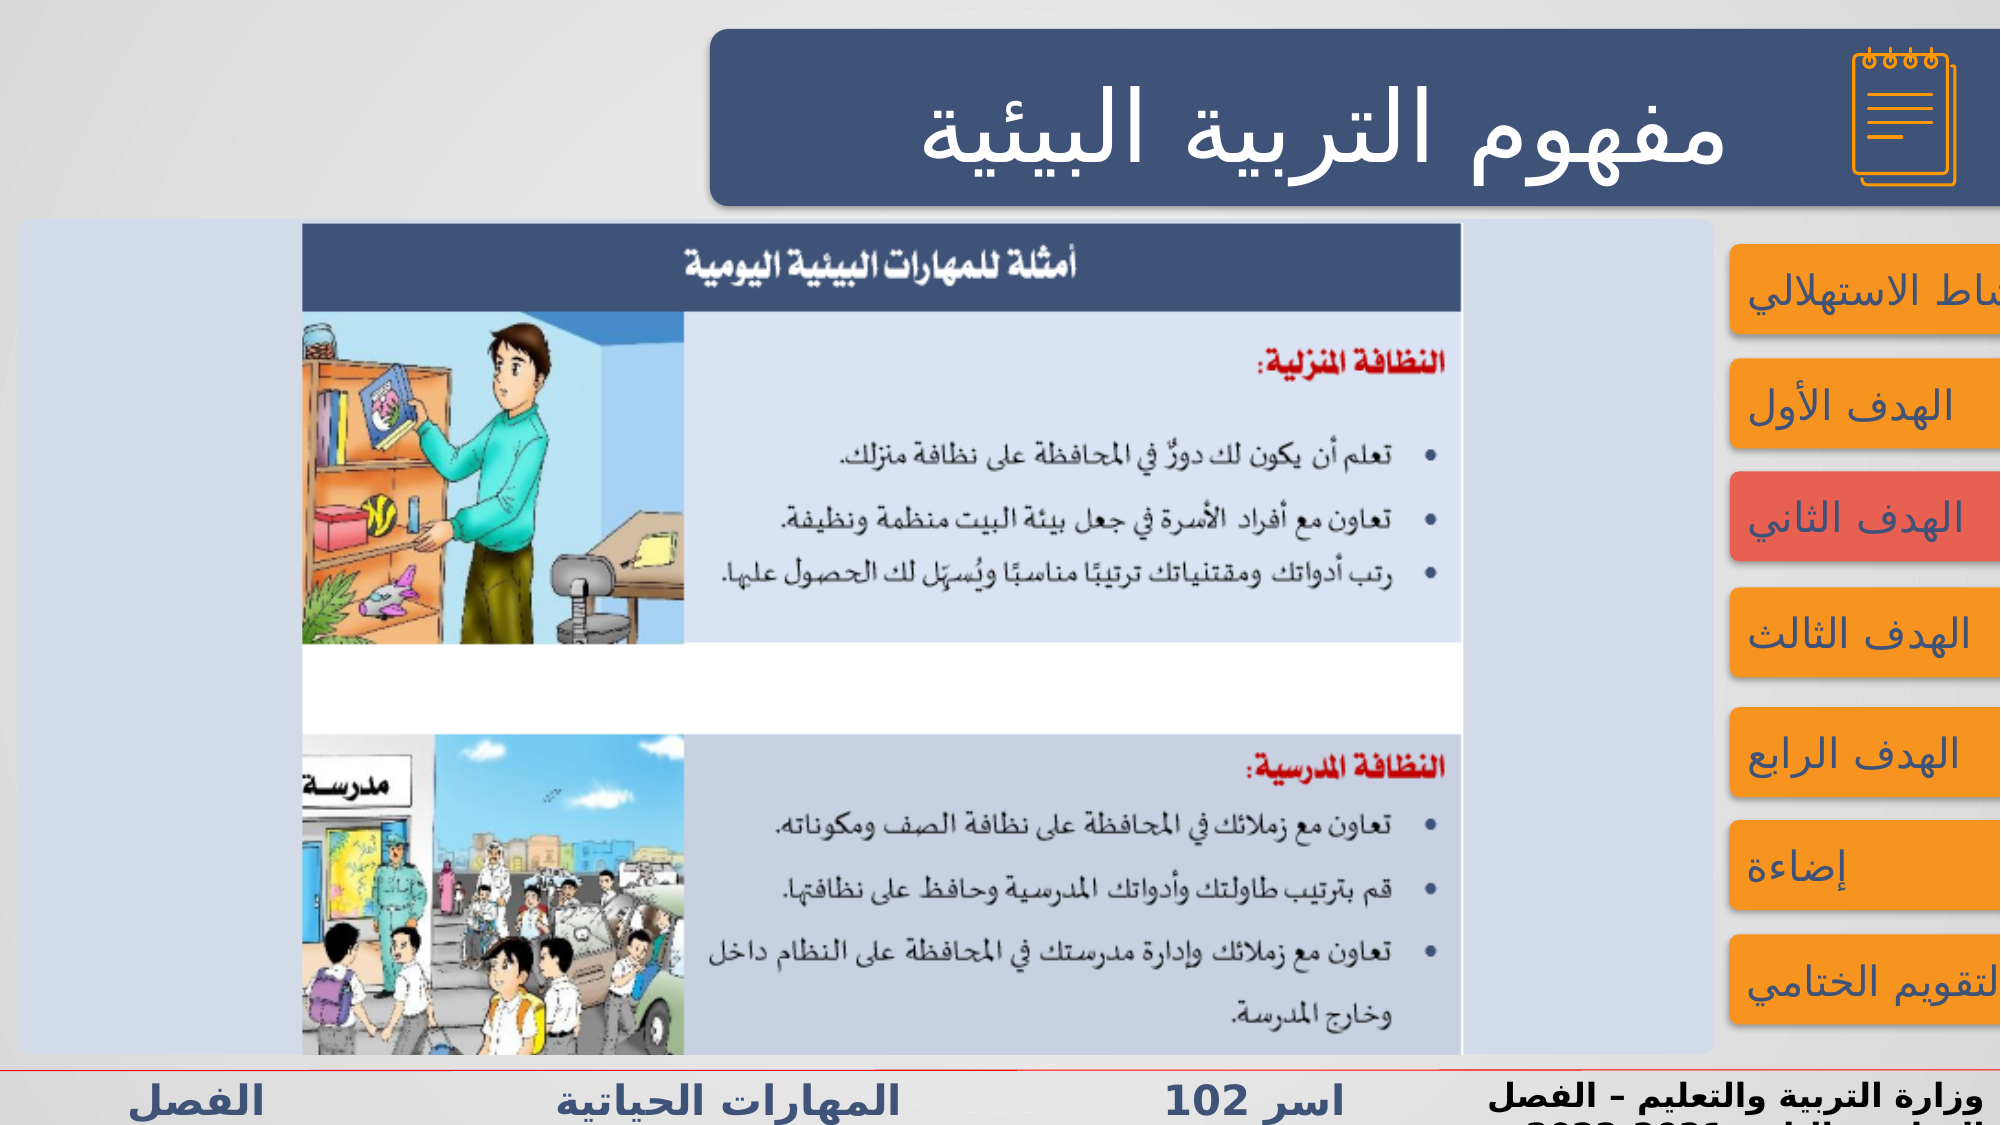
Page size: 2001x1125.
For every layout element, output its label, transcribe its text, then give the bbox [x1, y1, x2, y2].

text_box [0, 0, 2000, 75]
picture [302, 223, 1464, 1055]
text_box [1853, 48, 1955, 185]
text_box [16, 218, 1715, 1056]
text_box الهدف الرابع [1728, 706, 2000, 799]
text_box وزارة التربية والتعليم – الفصل الدراسي الثاني 2021-2022 [1401, 1071, 2000, 1125]
text_box مفهوم التربية البيئية [902, 55, 1747, 191]
text_box اسر 102 المهارات الحياتية الفصل الدراسي الثاني الدرس5-1: التربية البيئية [0, 1065, 1361, 1069]
text_box النشاط الاستهلالي [1728, 243, 2000, 336]
text_box إضاءة [1728, 819, 2000, 912]
text_box الهدف الثاني [1728, 470, 2000, 563]
text_box التقويم الختامي [1728, 933, 2000, 1026]
text_box الهدف الثالث [1728, 586, 2000, 679]
text_box الهدف الأول [1728, 357, 2000, 450]
text_box [708, 27, 2000, 208]
text_box اسر 102 المهارات الحياتية الفصل الدراسي الثاني الدرس5-1: التربية البيئية [0, 1071, 1361, 1125]
